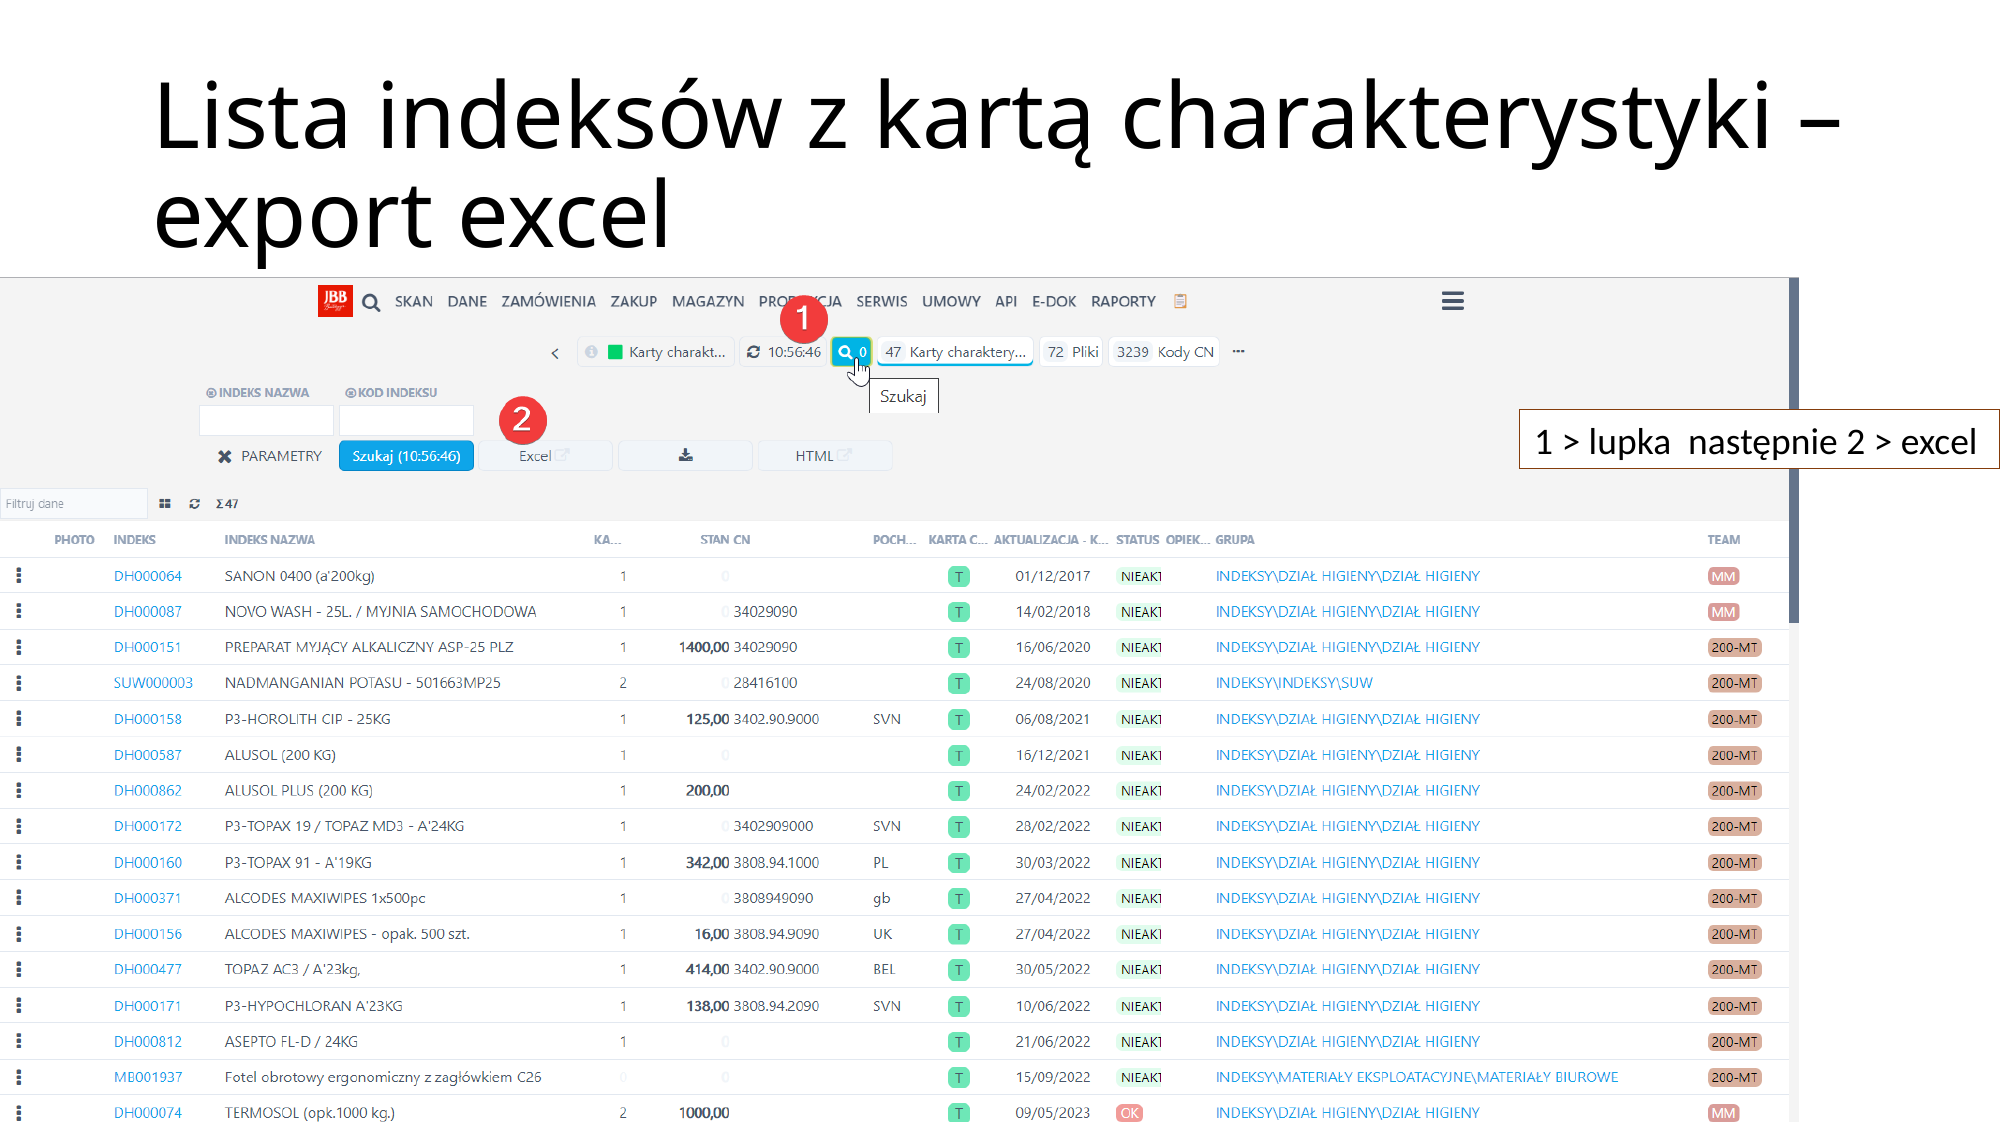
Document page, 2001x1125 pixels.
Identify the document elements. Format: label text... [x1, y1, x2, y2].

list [0, 277, 1799, 1123]
title Lista indeksów z kartą charakterystyki – export excel [137, 59, 1863, 278]
text_box 1 > lupka następnie 2 > excel [1799, 409, 2000, 469]
